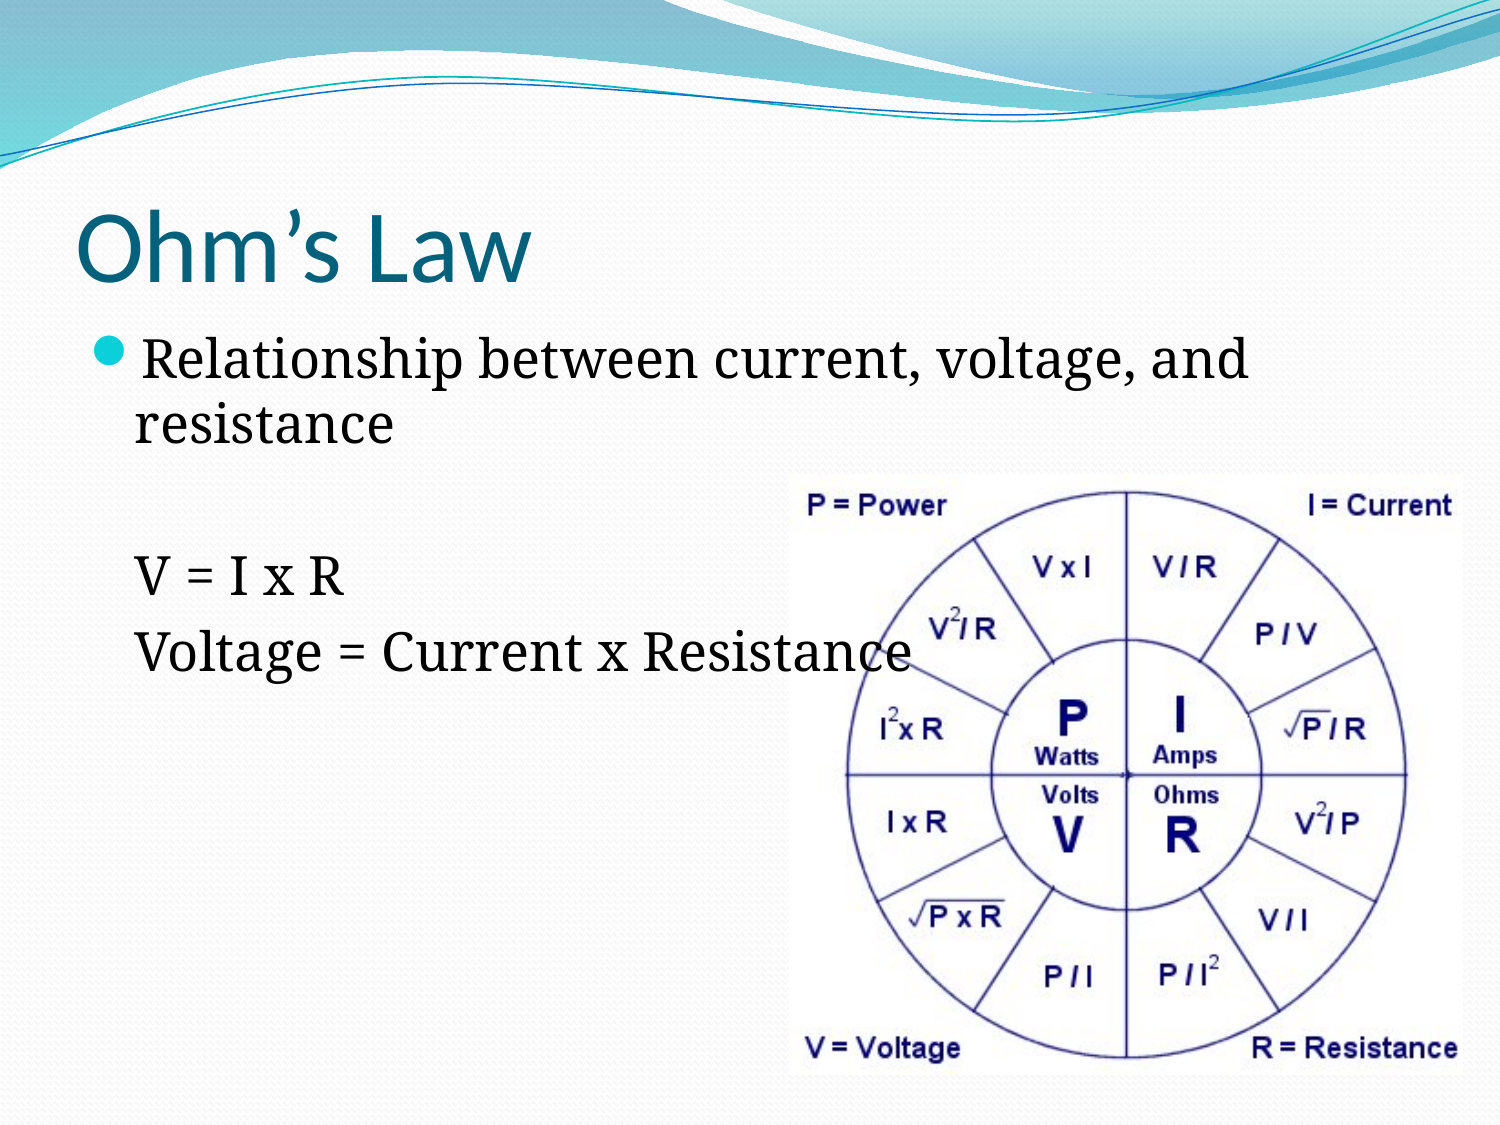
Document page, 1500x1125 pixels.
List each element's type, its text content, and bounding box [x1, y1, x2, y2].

title Ohm’s Law [75, 115, 1425, 303]
picture [789, 474, 1463, 1076]
list Relationship between current, voltage, and resistance V = I x R Voltage = Current x Resistance [75, 317, 1425, 1038]
